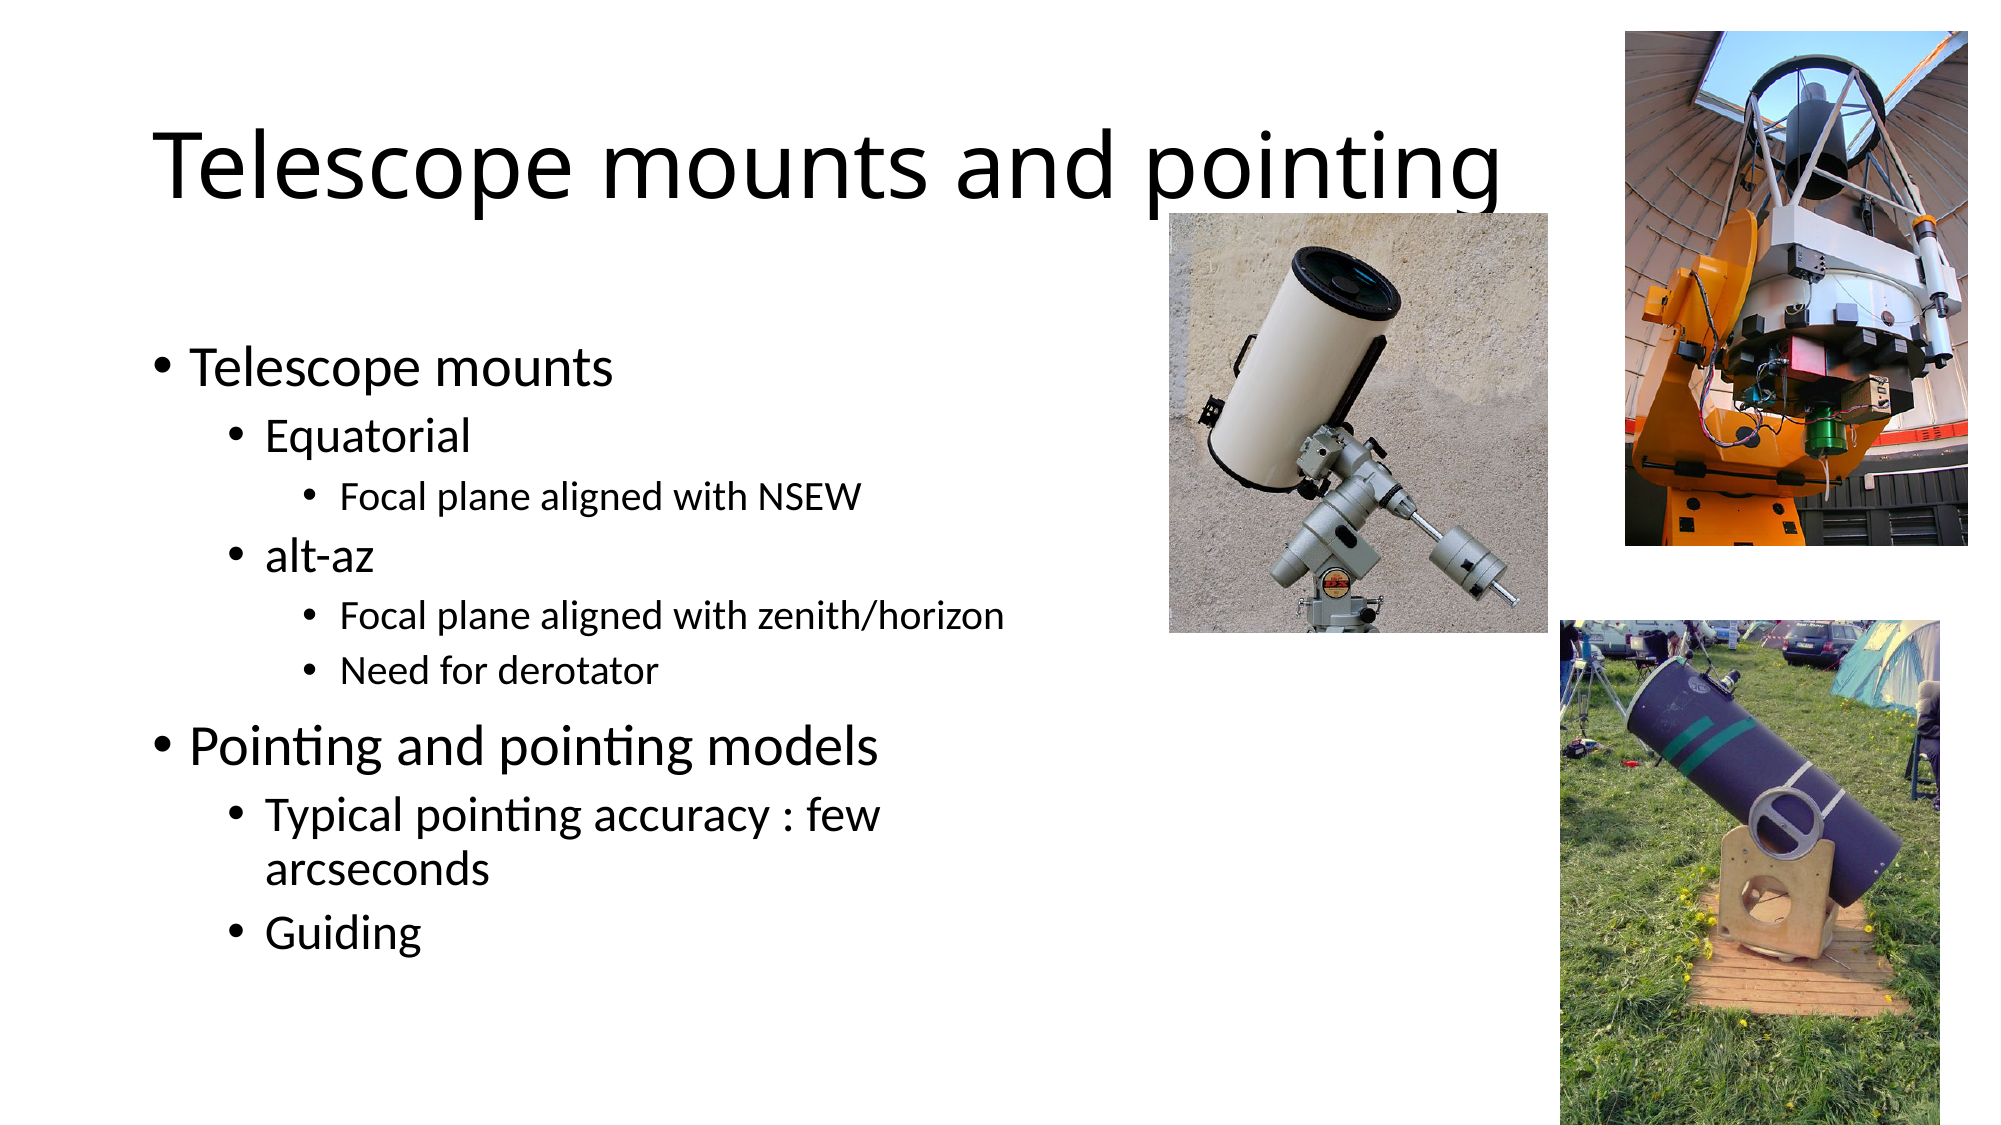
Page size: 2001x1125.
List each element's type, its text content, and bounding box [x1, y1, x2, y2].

list Telescope mounts Equatorial Focal plane aligned with NSEW alt-az Focal plane aligned with zenith/horizon Need for derotator Pointing and pointing models Typical pointing accuracy : few arcseconds Guiding [137, 328, 1124, 1014]
picture [1169, 213, 1548, 633]
title Telescope mounts and pointing [137, 59, 1625, 278]
picture [1560, 620, 1940, 1125]
picture [1625, 31, 1968, 546]
